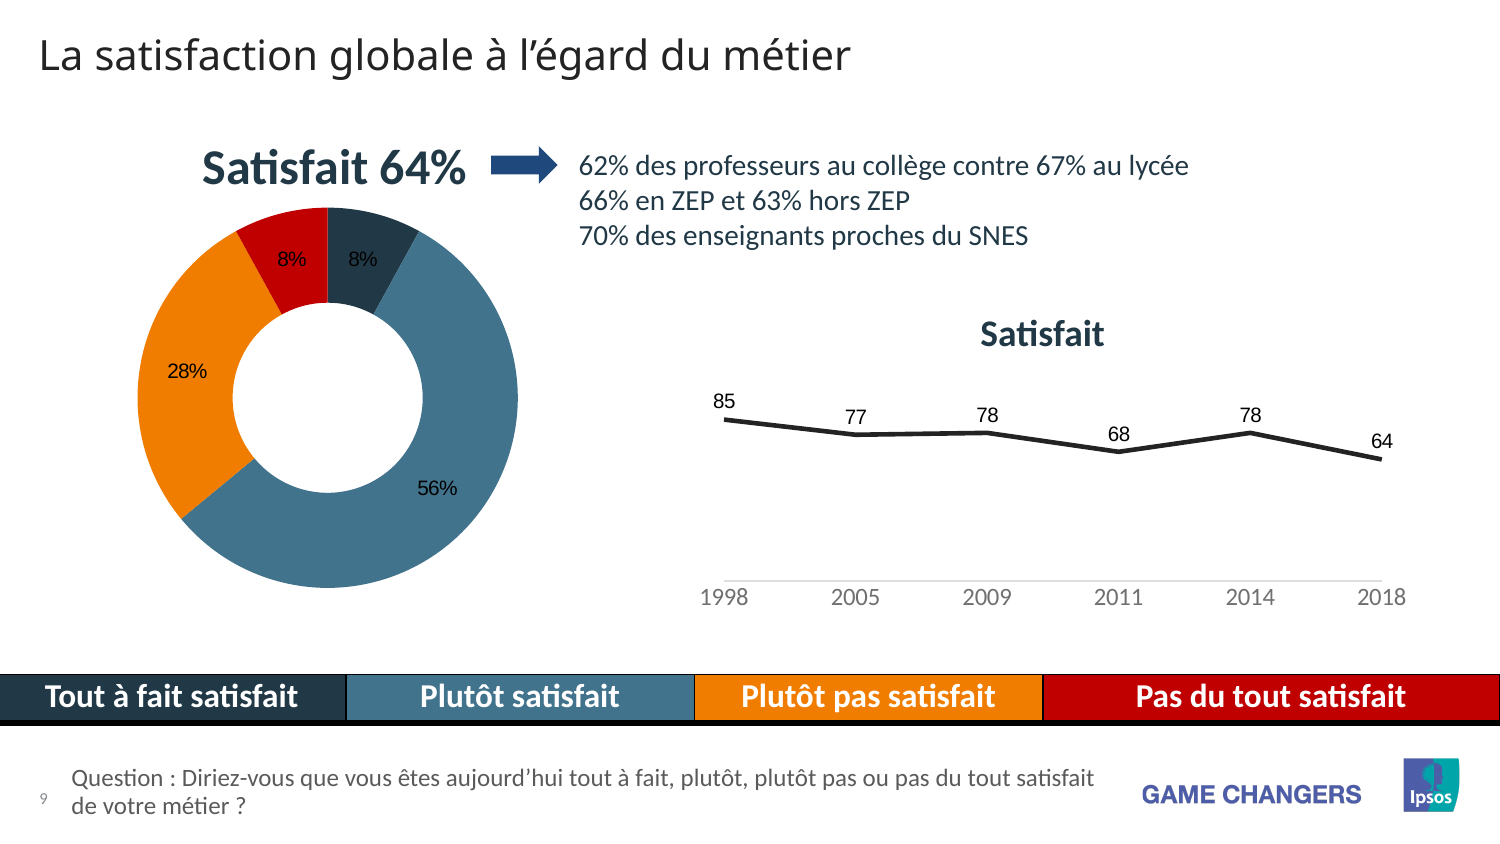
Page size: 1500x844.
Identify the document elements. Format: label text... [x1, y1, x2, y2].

chart [17, 183, 607, 708]
text_box Satisfait 64% [157, 134, 511, 182]
picture [1142, 766, 1369, 812]
text_box [489, 144, 560, 182]
text_box Question : Diriez-vous que vous êtes aujourd’hui tout à fait, plutôt, plutôt pas ou pas du tout satisfait de votre métier ? [71, 765, 1106, 818]
table_header Plutôt satisfait [347, 675, 694, 720]
chart [699, 361, 1407, 672]
table_header Plutôt pas satisfait [695, 676, 1042, 720]
table_header Tout à fait satisfait [0, 675, 345, 720]
text_box 62% des professeurs au collège contre 67% au lycée 66% en ZEP et 63% hors ZEP 70% des enseignants proches du SNES [577, 146, 1241, 252]
text_box La satisfaction globale à l’égard du métier [38, 34, 1457, 80]
table_header Pas du tout satisfait [1044, 675, 1499, 720]
picture [1397, 758, 1460, 812]
text_box Satisfait [865, 309, 1219, 355]
